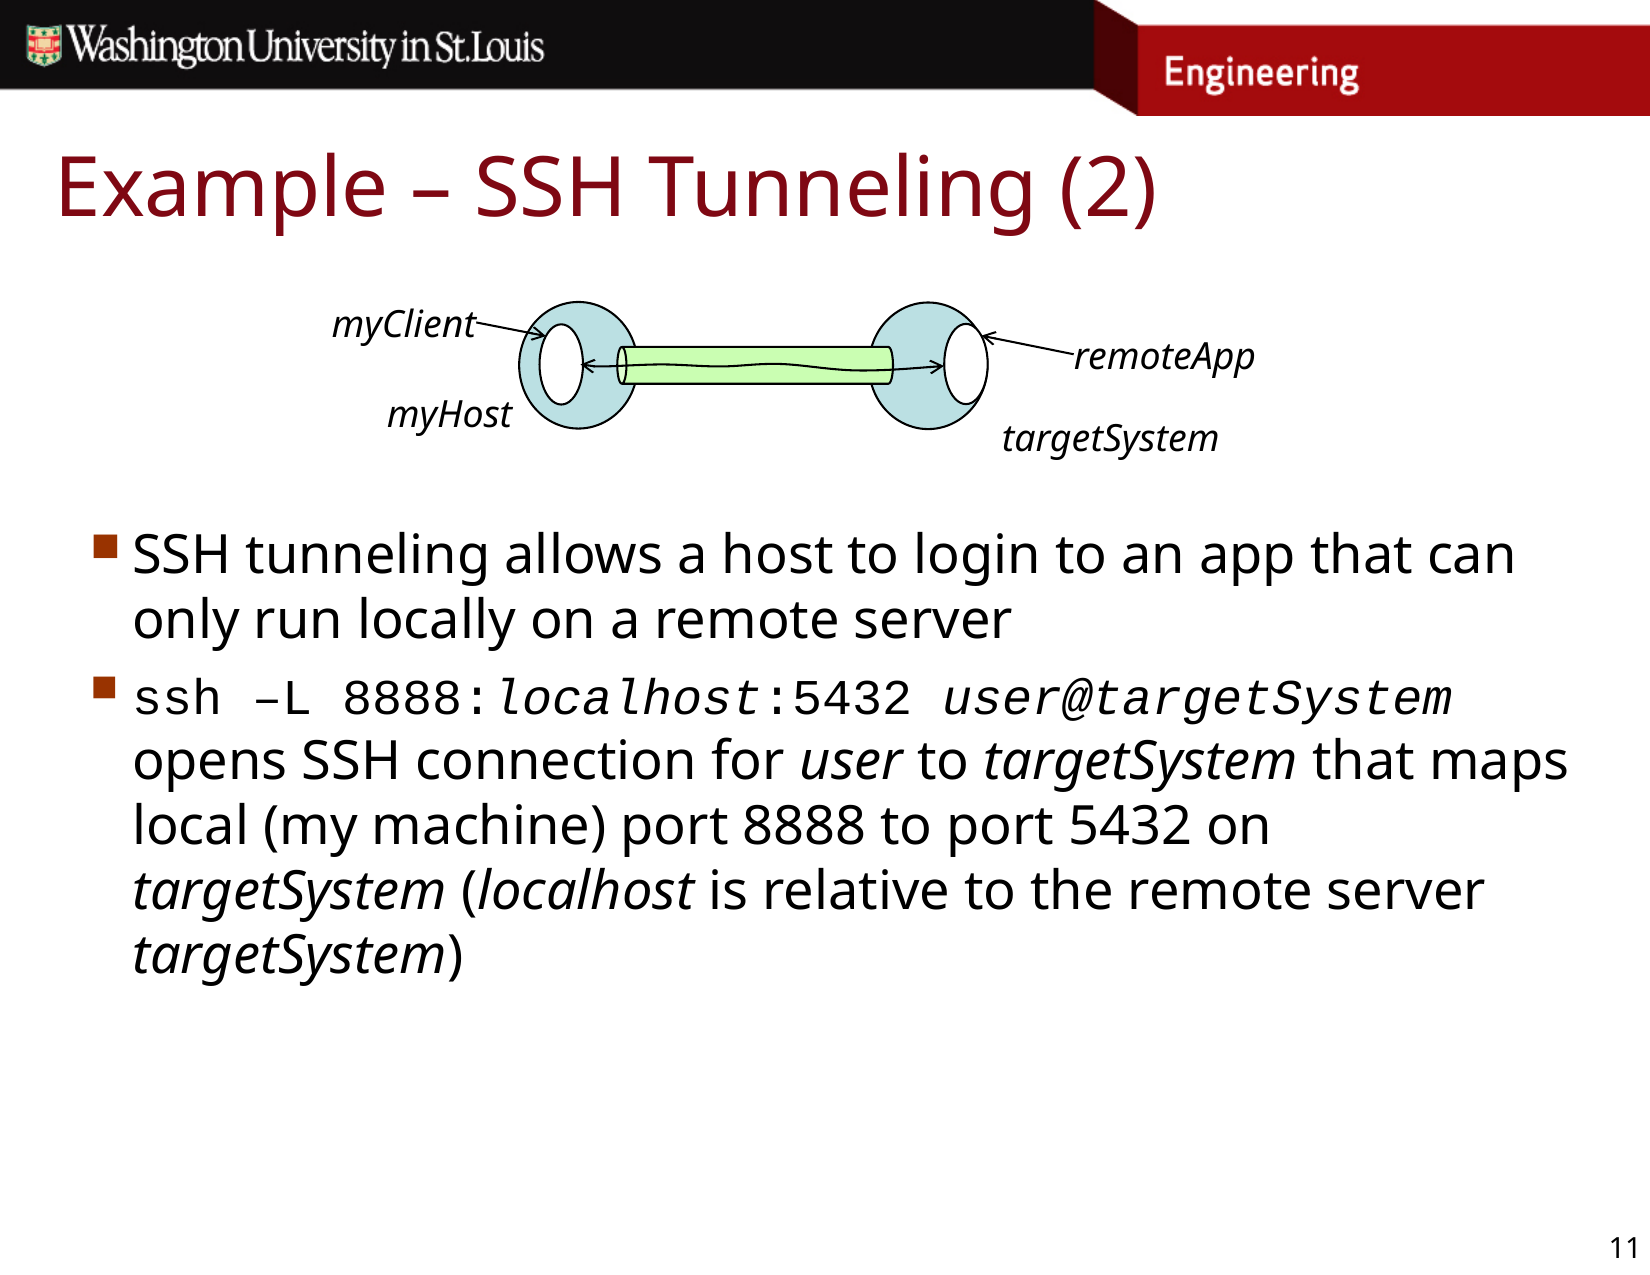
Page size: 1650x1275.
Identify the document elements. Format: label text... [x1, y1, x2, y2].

slide_number 11 [1591, 1232, 1642, 1268]
picture [0, 0, 1650, 116]
title Example – SSH Tunneling (2) [37, 105, 1618, 262]
list SSH tunneling allows a host to login to an app that can only run locally on a remote server ssh –L 8888:localhost:5432 user@targetSystem opens SSH connection for user to targetSystem that maps local (my machine) port 8888 to port 5432 on targetSystem (localhost is relative to the remote server targetSystem) [52, 510, 1595, 1059]
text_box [314, 299, 1276, 460]
